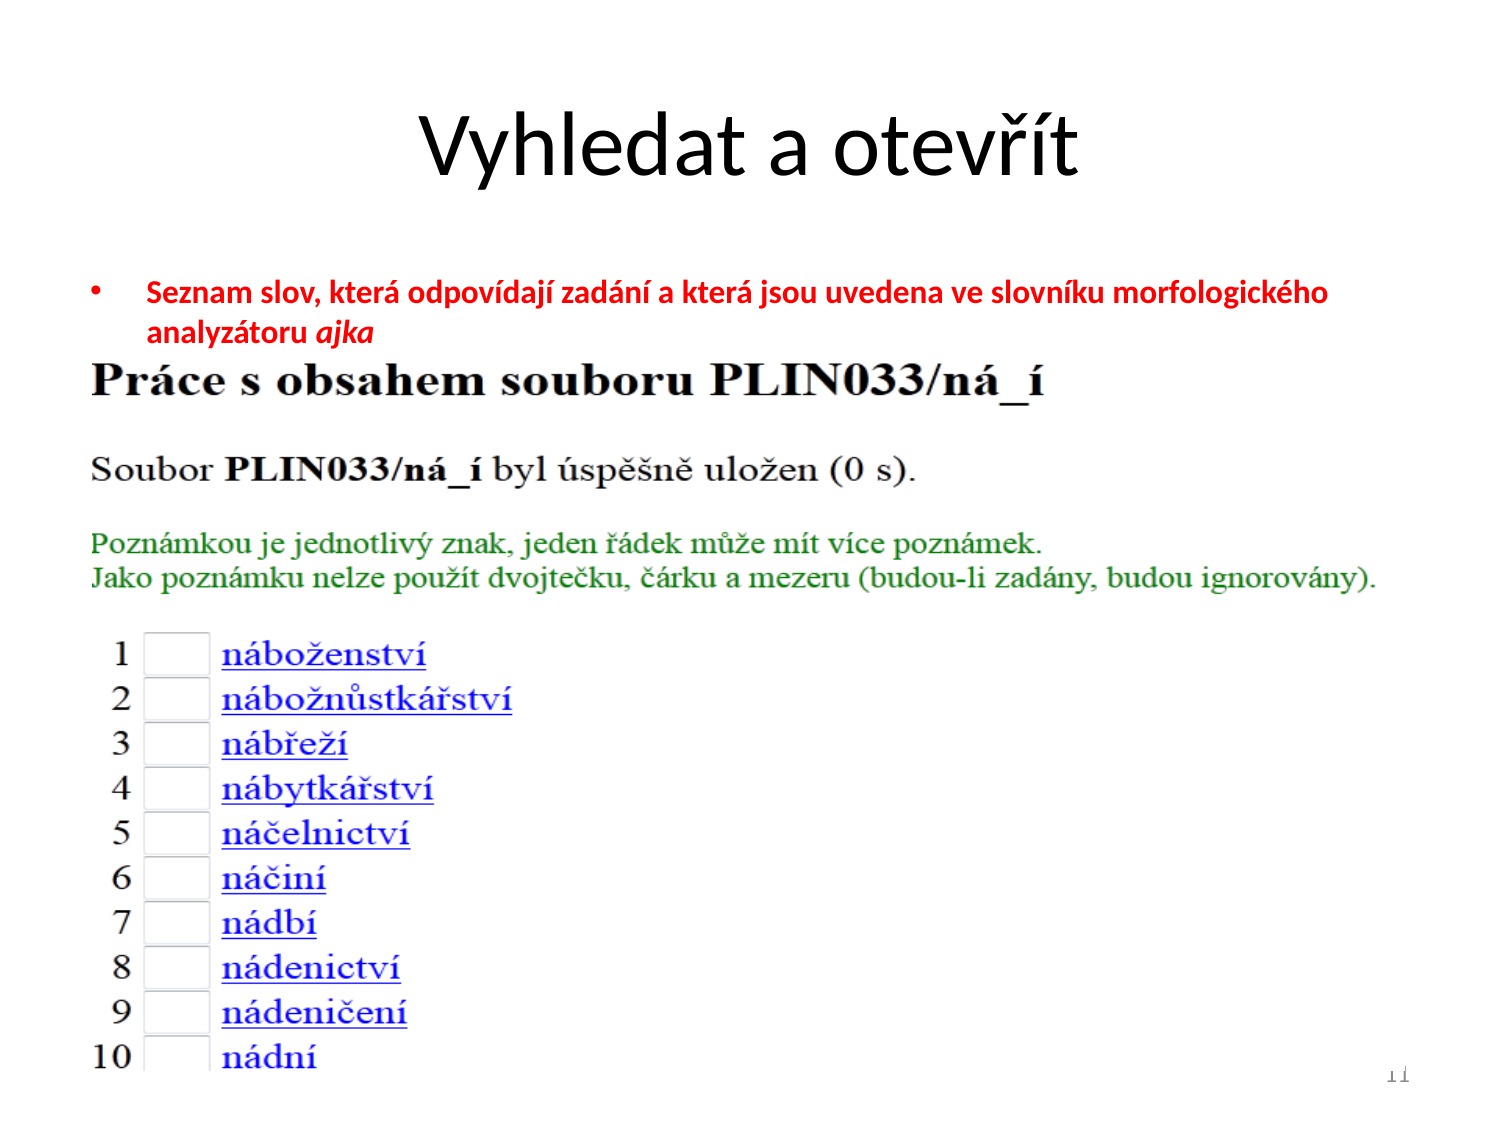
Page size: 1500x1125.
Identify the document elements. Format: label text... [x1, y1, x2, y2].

list Seznam slov, která odpovídají zadání a která jsou uvedena ve slovníku morfologického analyzátoru ajka [75, 262, 1425, 1005]
title Vyhledat a otevřít [75, 45, 1425, 233]
picture [91, 361, 1405, 1071]
slide_number 11 [1074, 1042, 1425, 1103]
